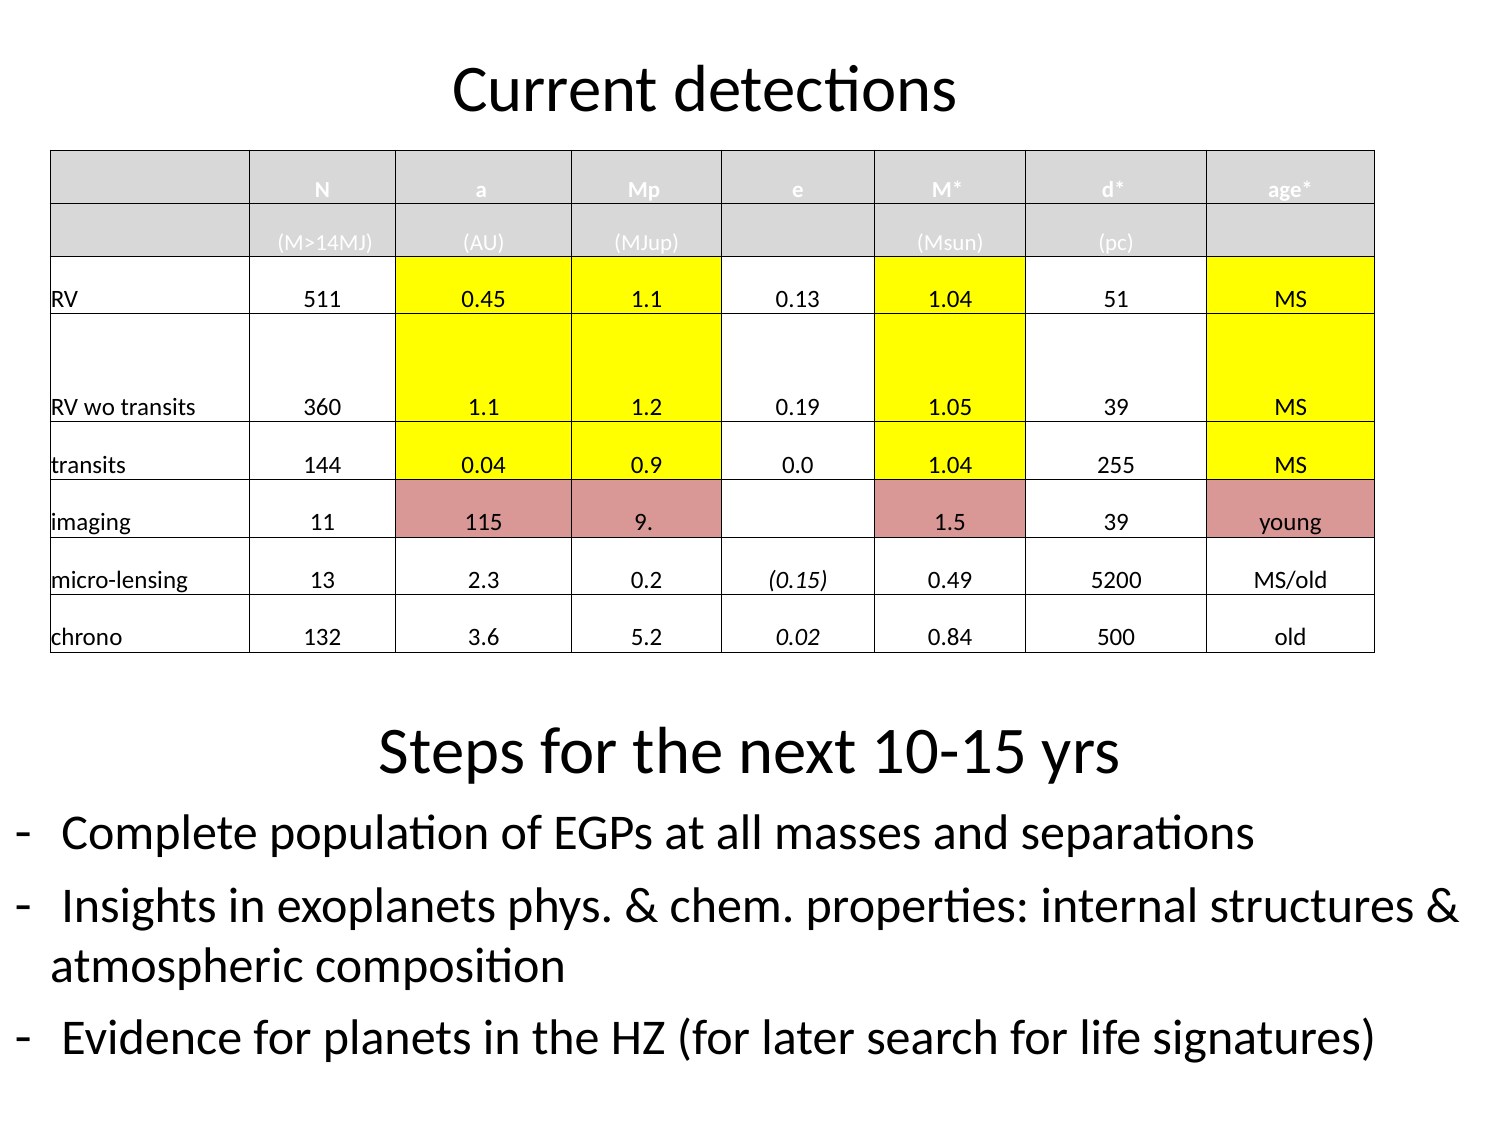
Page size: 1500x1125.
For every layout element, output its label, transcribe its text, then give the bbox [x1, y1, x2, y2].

table_cell chrono [51, 595, 249, 652]
table_header Mp [572, 151, 721, 203]
table_cell old [1207, 595, 1374, 652]
table_cell 360 [250, 314, 395, 421]
table_cell 1.1 [572, 257, 721, 313]
table_cell 39 [1026, 314, 1206, 421]
table_cell MS [1207, 422, 1374, 479]
table_cell 511 [250, 257, 395, 313]
table_cell (0.15) [722, 538, 874, 594]
table_cell 0.13 [722, 257, 874, 313]
table_cell 0.0 [722, 422, 874, 479]
table_cell 9. [572, 480, 721, 537]
table_cell 2.3 [396, 538, 571, 594]
table_cell [722, 480, 874, 537]
table_cell [51, 204, 249, 256]
table_header d* [1026, 151, 1206, 203]
table_cell micro-lensing [51, 538, 249, 594]
table_header N [250, 151, 395, 203]
table_cell 1.5 [875, 480, 1025, 537]
table_cell MS [1207, 257, 1374, 313]
table_cell imaging [51, 480, 249, 537]
table_cell 0.02 [722, 595, 874, 652]
table_cell 1.2 [572, 314, 721, 421]
table_cell 115 [396, 480, 571, 537]
table_cell 0.2 [572, 538, 721, 594]
table_header age* [1207, 151, 1374, 203]
table_cell transits [51, 422, 249, 479]
table_cell 3.6 [396, 595, 571, 652]
table_cell RV wo transits [51, 314, 249, 421]
table_cell [1207, 204, 1374, 256]
table_cell 500 [1026, 595, 1206, 652]
text_box Steps for the next 10-15 yrs Complete population of EGPs at all masses and separations Insights in exoplanets phys. & chem. properties: internal structures & atmospheric composition Evidence for planets in the HZ (for later search for life signatures) [0, 699, 1500, 1073]
table_header e [722, 151, 874, 203]
table_cell 0.84 [875, 595, 1025, 652]
table_cell 13 [250, 538, 395, 594]
table_cell (pc) [1026, 204, 1206, 256]
table_cell 39 [1026, 480, 1206, 537]
text_box Current detections [437, 37, 1350, 133]
table_cell MS [1207, 314, 1374, 421]
table_cell (M>14MJ) [250, 204, 395, 256]
table_cell 144 [250, 422, 395, 479]
table_cell 5.2 [572, 595, 721, 652]
table_cell 1.04 [875, 422, 1025, 479]
table_cell (Msun) [875, 204, 1025, 256]
table_cell 0.04 [396, 422, 571, 479]
table_header M* [875, 151, 1025, 203]
table_cell 1.05 [875, 314, 1025, 421]
table_cell MS/old [1207, 538, 1374, 594]
table_cell RV [51, 257, 249, 313]
table_cell 51 [1026, 257, 1206, 313]
table_cell 5200 [1026, 538, 1206, 594]
table_cell 0.45 [396, 257, 571, 313]
table_cell 132 [250, 595, 395, 652]
table_header Colonne1 [51, 151, 249, 203]
table_cell 0.49 [875, 538, 1025, 594]
table_header a [396, 151, 571, 203]
table_cell 0.9 [572, 422, 721, 479]
table_cell 11 [250, 480, 395, 537]
table_cell 0.19 [722, 314, 874, 421]
table_cell 1.04 [875, 257, 1025, 313]
table_cell 255 [1026, 422, 1206, 479]
table_cell young [1207, 480, 1374, 537]
table_cell 1.1 [396, 314, 571, 421]
table_cell (AU) [396, 204, 571, 256]
table_cell (MJup) [572, 204, 721, 256]
table_cell [722, 204, 874, 256]
